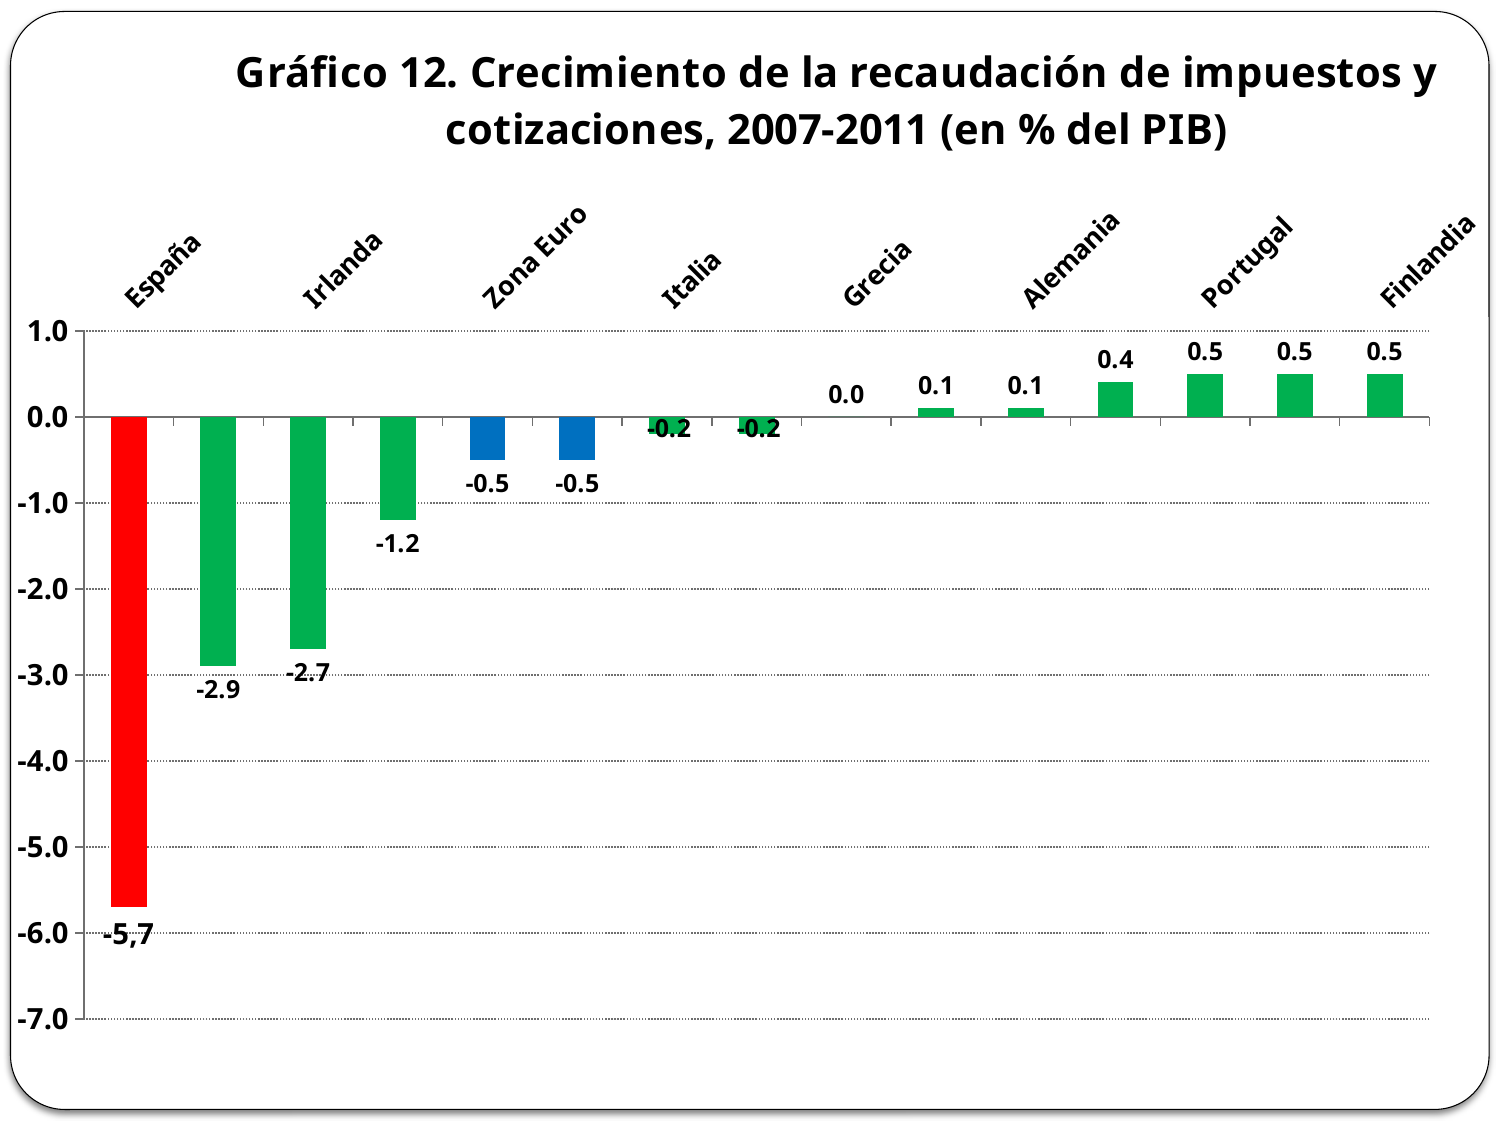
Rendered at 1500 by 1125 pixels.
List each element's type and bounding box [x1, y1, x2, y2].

chart [0, 0, 1500, 1061]
